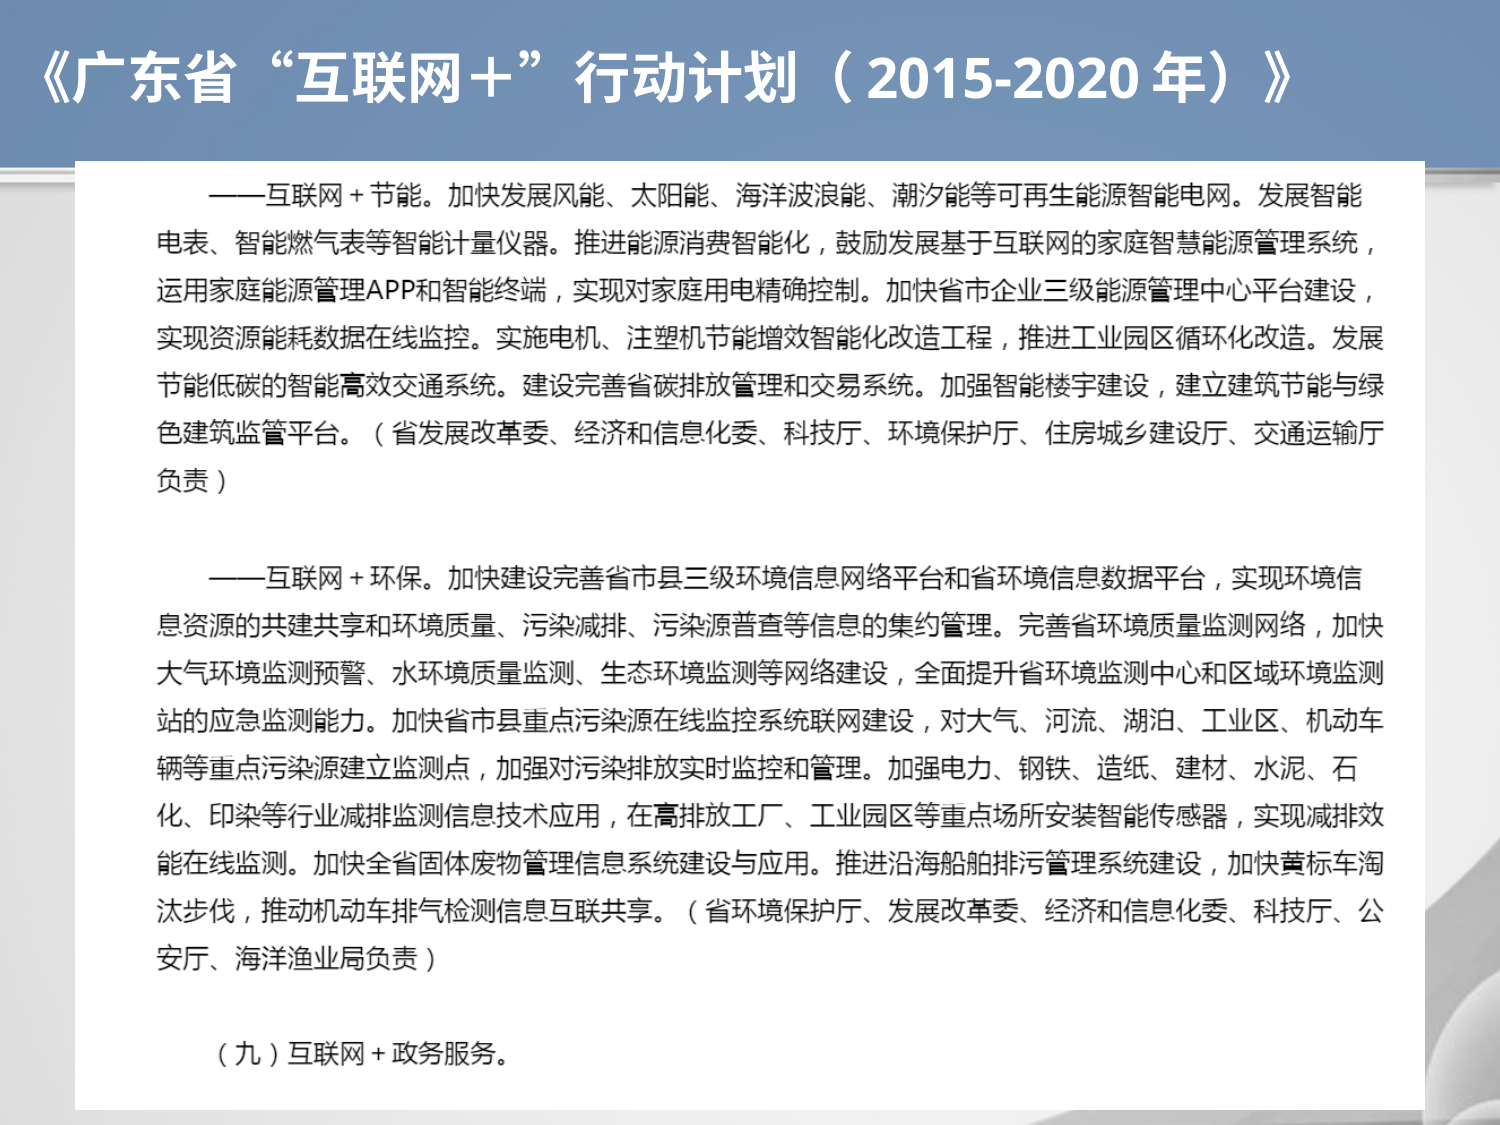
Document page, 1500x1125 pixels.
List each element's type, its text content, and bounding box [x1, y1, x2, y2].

title 《广东省“互联网＋”行动计划（2015-2020年）》 [0, 0, 1500, 118]
picture [0, 118, 1500, 1125]
